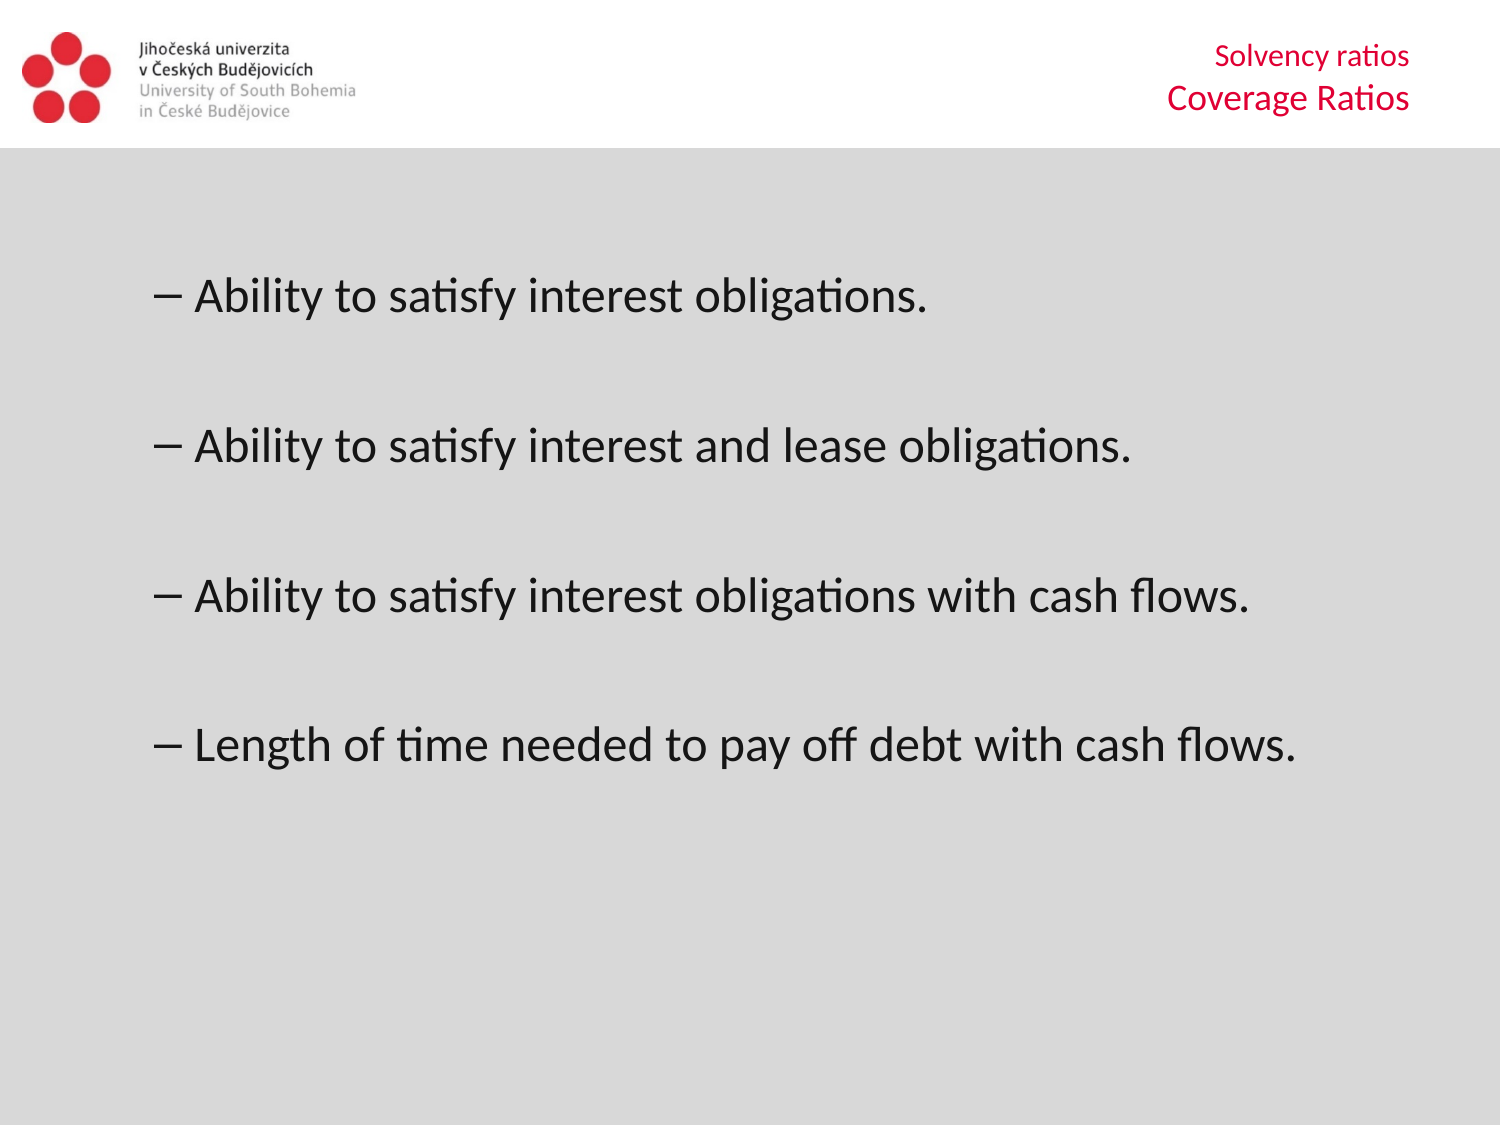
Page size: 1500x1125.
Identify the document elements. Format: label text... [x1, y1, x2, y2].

picture [22, 32, 356, 123]
title Solvency ratios Coverage Ratios [383, 26, 1425, 126]
